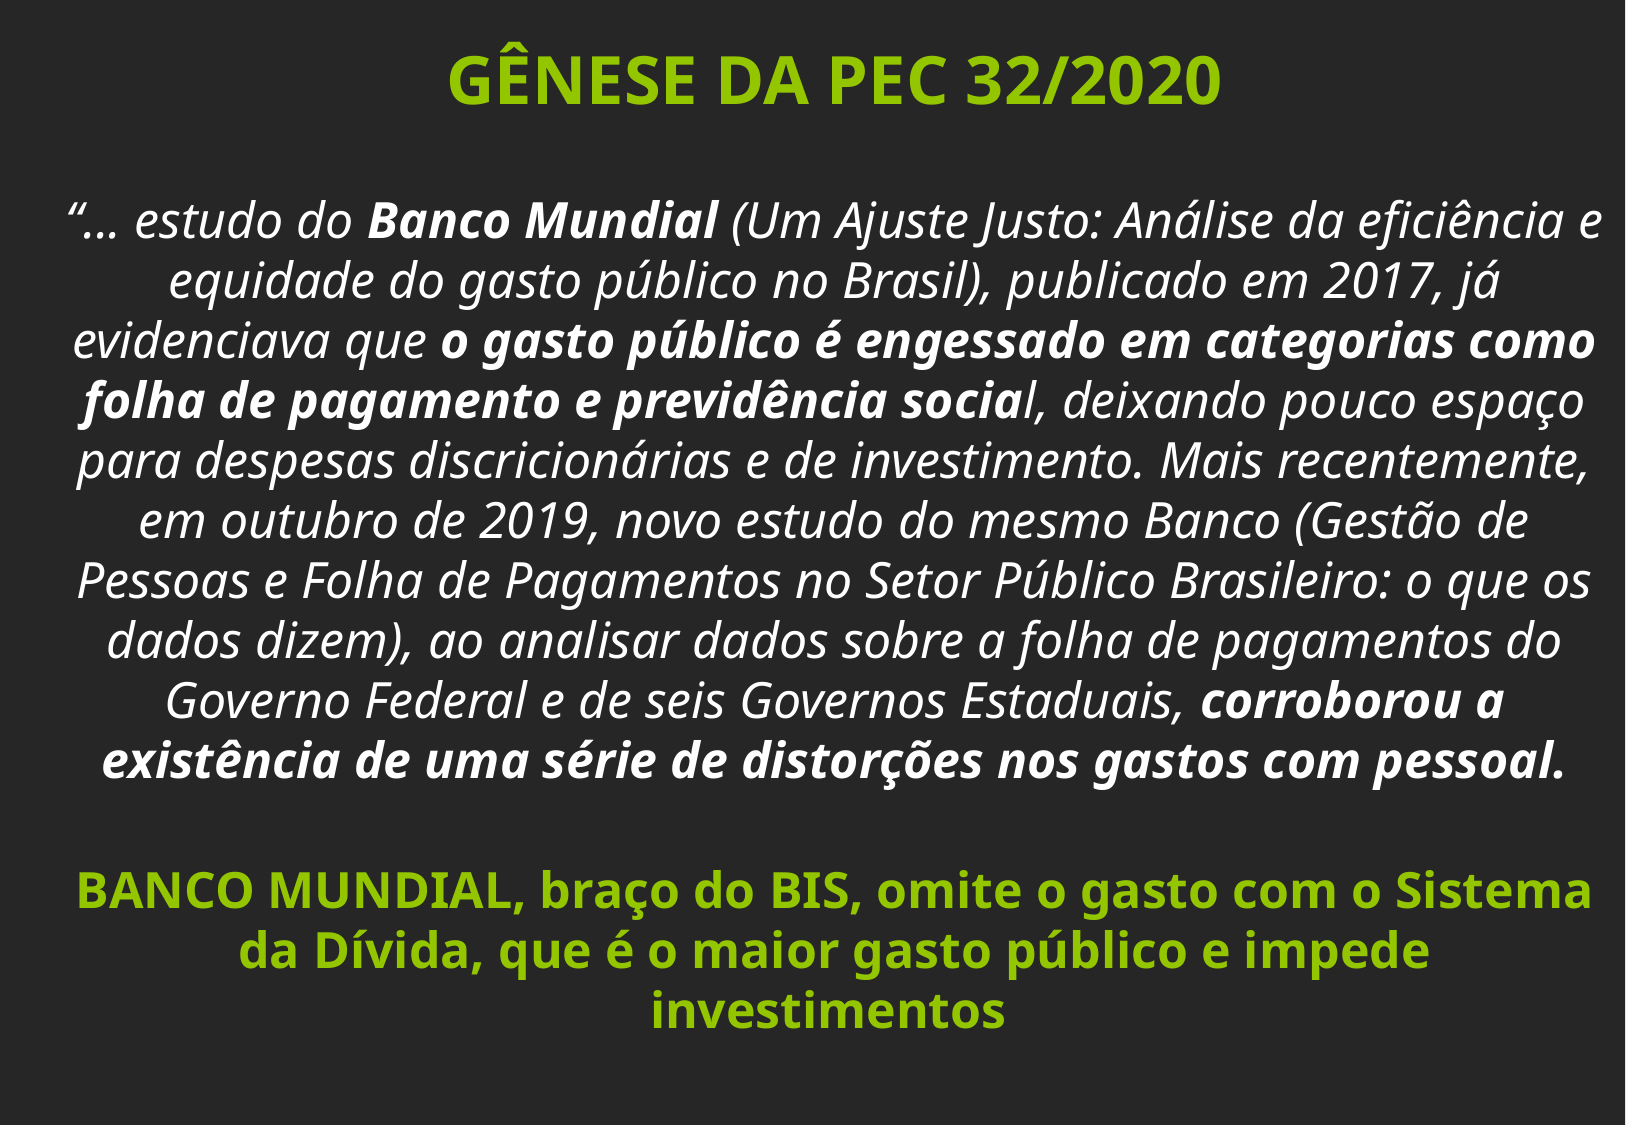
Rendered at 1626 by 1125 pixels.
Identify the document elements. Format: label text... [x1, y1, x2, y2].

text_box GÊNESE DA PEC 32/2020 “... estudo do Banco Mundial (Um Ajuste Justo: Análise da eficiência e equidade do gasto público no Brasil), publicado em 2017, já evidenciava que o gasto público é engessado em categorias como folha de pagamento e previdência social, deixando pouco espaço para despesas discricionárias e de investimento. Mais recentemente, em outubro de 2019, novo estudo do mesmo Banco (Gestão de Pessoas e Folha de Pagamentos no Setor Público Brasileiro: o que os dados dizem), ao analisar dados sobre a folha de pagamentos do Governo Federal e de seis Governos Estaduais, corroborou a existência de uma série de distorções nos gastos com pessoal. BANCO MUNDIAL, braço do BIS, omite o gasto com o Sistema da Dívida, que é o maior gasto público e impede investimentos [44, 30, 1625, 1046]
